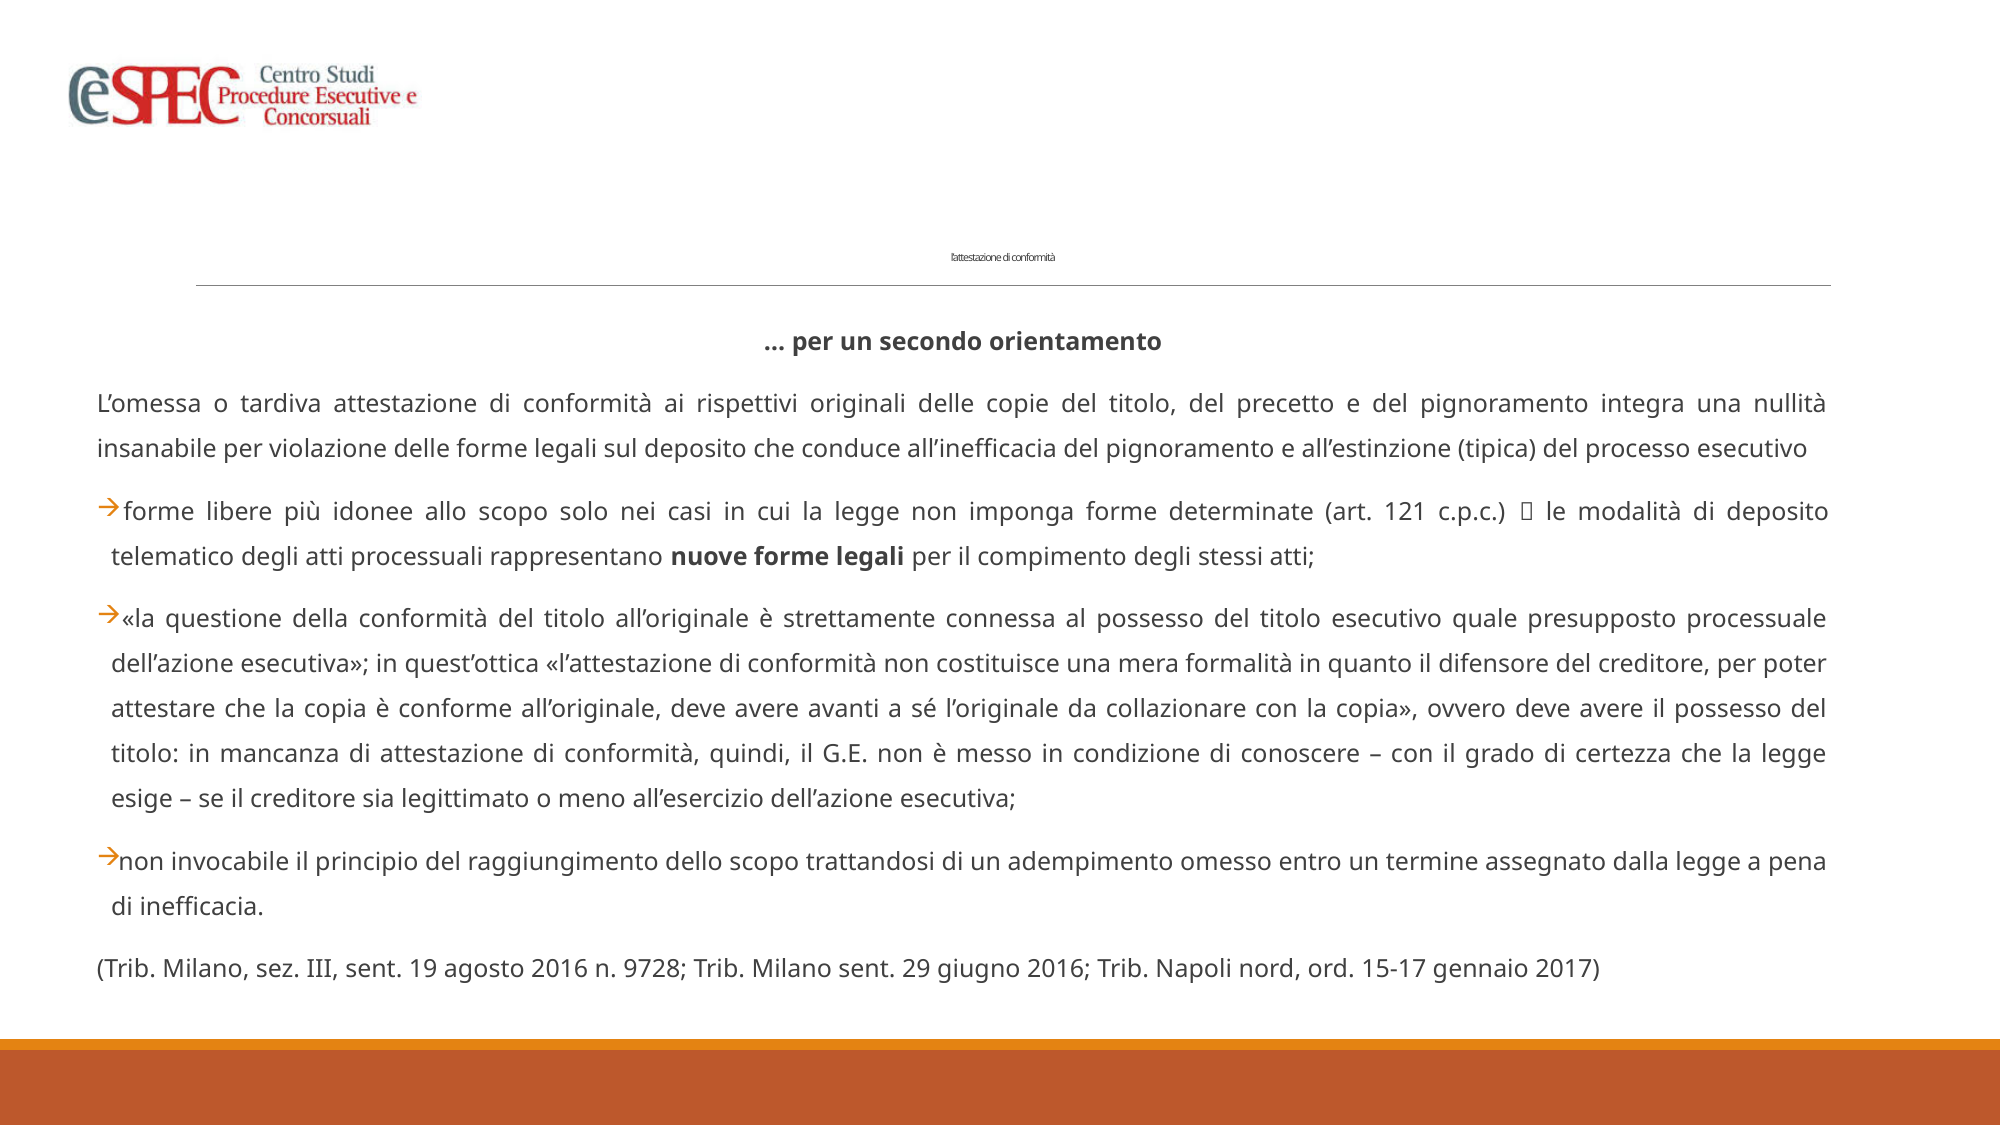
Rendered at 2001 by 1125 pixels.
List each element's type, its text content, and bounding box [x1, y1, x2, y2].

title l’attestazione di conformità [180, 149, 1830, 272]
picture [59, 17, 455, 178]
list … per un secondo orientamento L’omessa o tardiva attestazione di conformità ai rispettivi originali delle copie del titolo, del precetto e del pignoramento integra una nullità insanabile per violazione delle forme legali sul deposito che conduce all’inefficacia del pignoramento e all’estinzione (tipica) del processo esecutivo forme libere più idonee allo scopo solo nei casi in cui la legge non imponga forme determinate (art. 121 c.p.c.)  le modalità di deposito telematico degli atti processuali rappresentano nuove forme legali per il compimento degli stessi atti; «la questione della conformità del titolo all’originale è strettamente connessa al possesso del titolo esecutivo quale presupposto processuale dell’azione esecutiva»; in quest’ottica «l’attestazione di conformità non costituisce una mera formalità in quanto il difensore del creditore, per poter attestare che la copia è conforme all’originale, deve avere avanti a sé l’originale da collazionare con la copia», ovvero deve avere il possesso del titolo: in mancanza di attestazione di conformità, quindi, il G.E. non è messo in condizione di conoscere – con il grado di certezza che la legge esige – se il creditore sia legittimato o meno all’esercizio dell’azione esecutiva; non invocabile il principio del raggiungimento dello scopo trattandosi di un adempimento omesso entro un termine assegnato dalla legge a pena di inefficacia. (Trib. Milano, sez. III, sent. 19 agosto 2016 n. 9728; Trib. Milano sent. 29 giugno 2016; Trib. Napoli nord, ord. 15-17 gennaio 2017) [96, 302, 1830, 1022]
